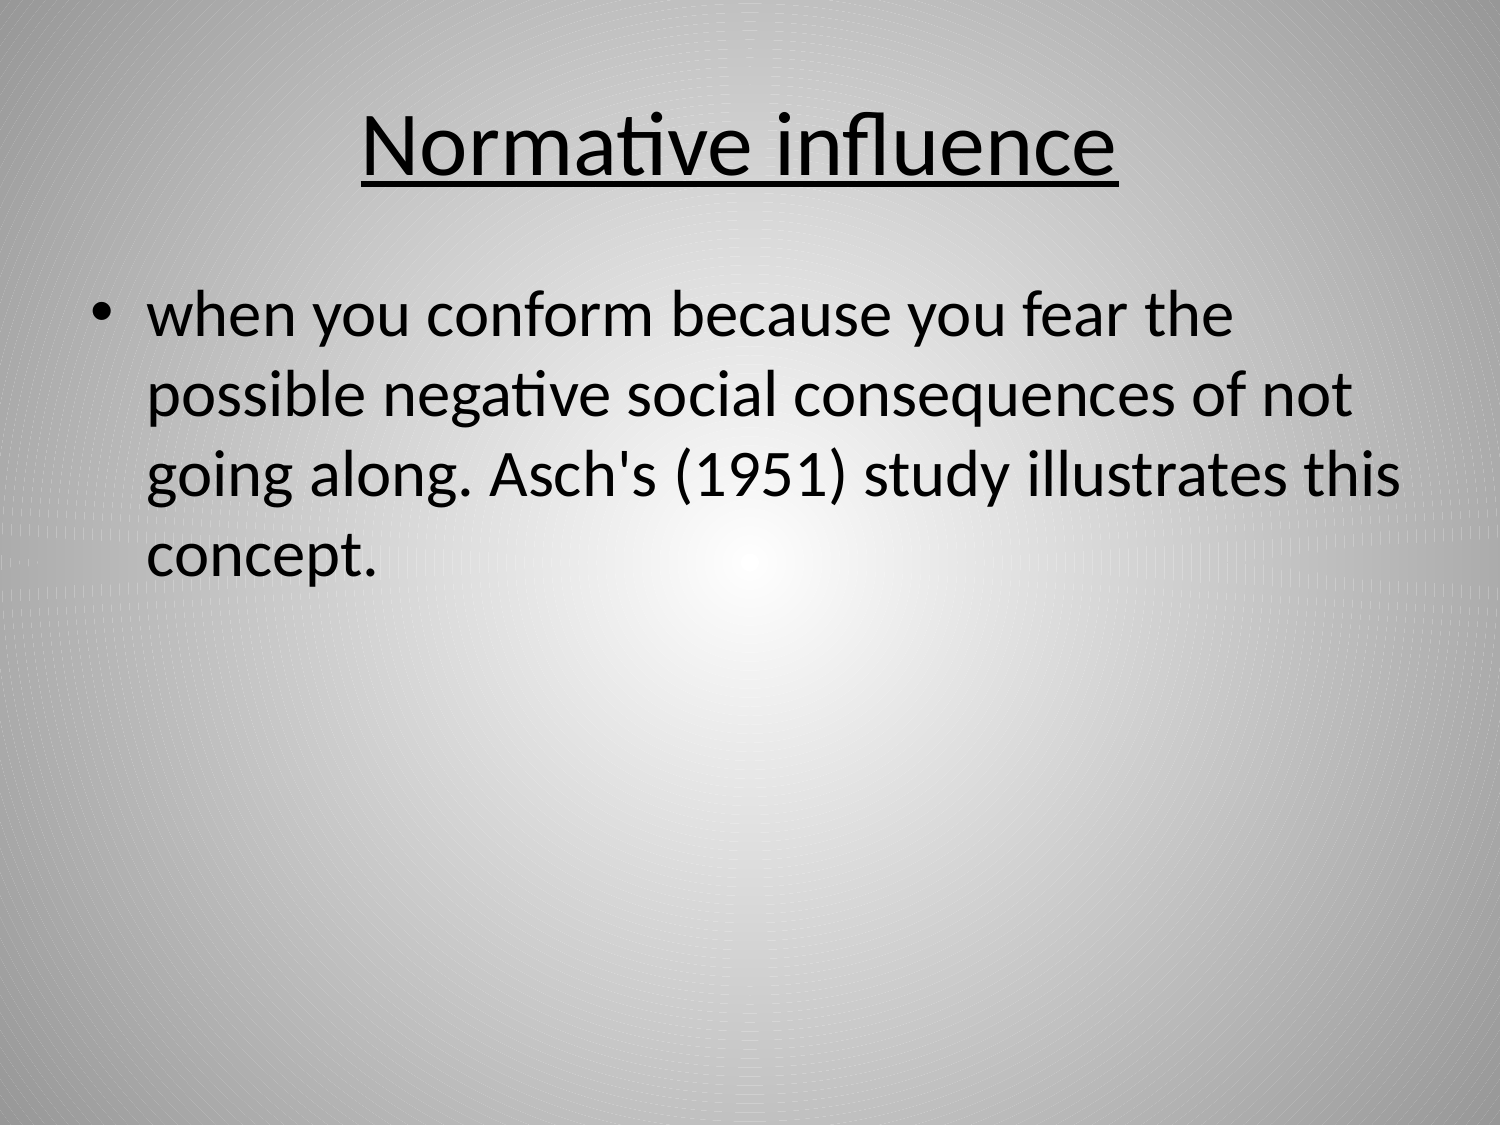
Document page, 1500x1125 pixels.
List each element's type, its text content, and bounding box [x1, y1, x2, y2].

title Normative influence [75, 45, 1425, 233]
list when you conform because you fear the possible negative social consequences of not going along. Asch's (1951) study illustrates this concept. [75, 262, 1425, 1005]
